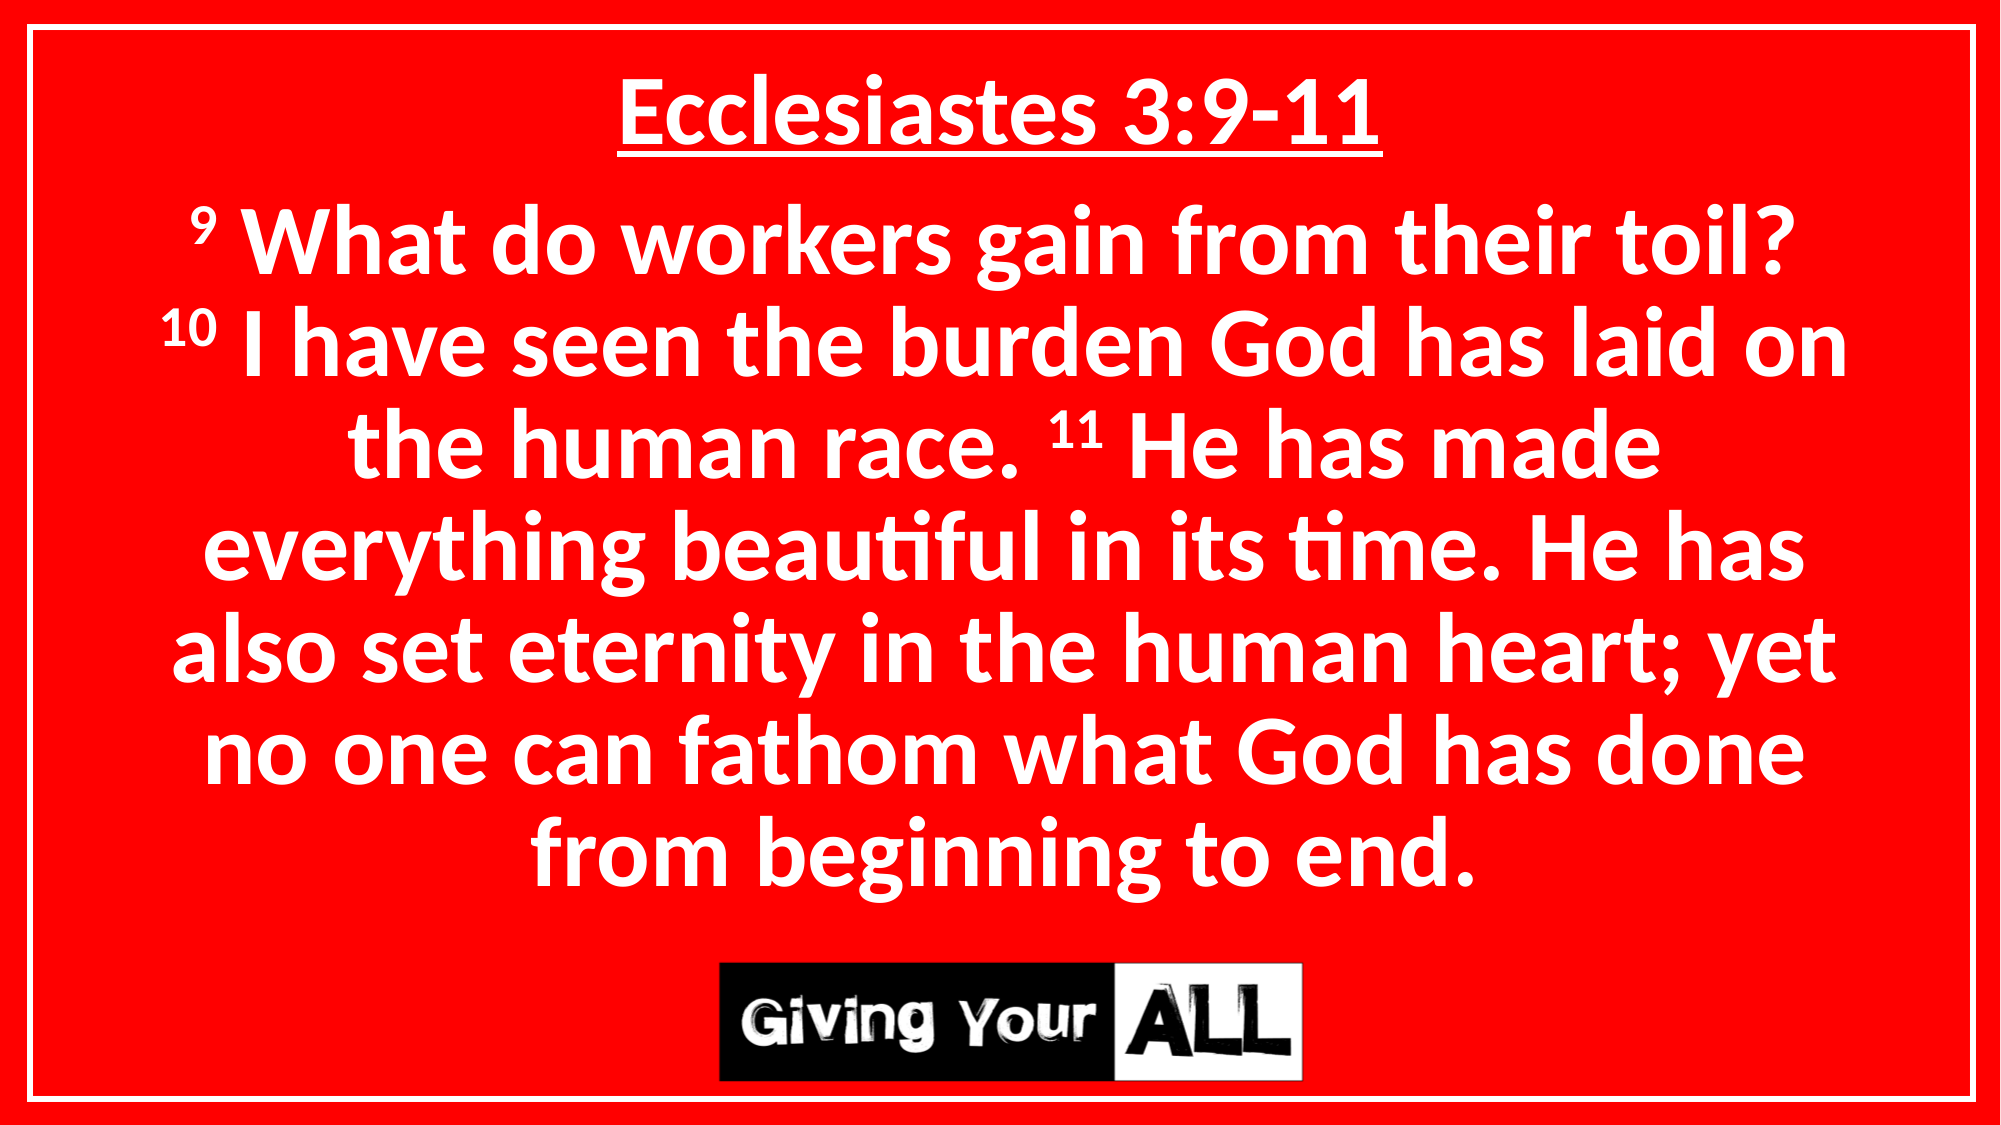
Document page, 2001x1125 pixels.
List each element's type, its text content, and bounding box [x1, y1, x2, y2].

text_box Ecclesiastes 3:9-11 [0, 69, 2000, 169]
text_box 9 What do workers gain from their toil? 10 I have seen the burden God has laid on the human race. 11 He has made everything beautiful in its time. He has also set eternity in the human heart; yet no one can fathom what God has done from beginning to end. [112, 185, 1899, 915]
picture [0, 0, 2001, 1125]
